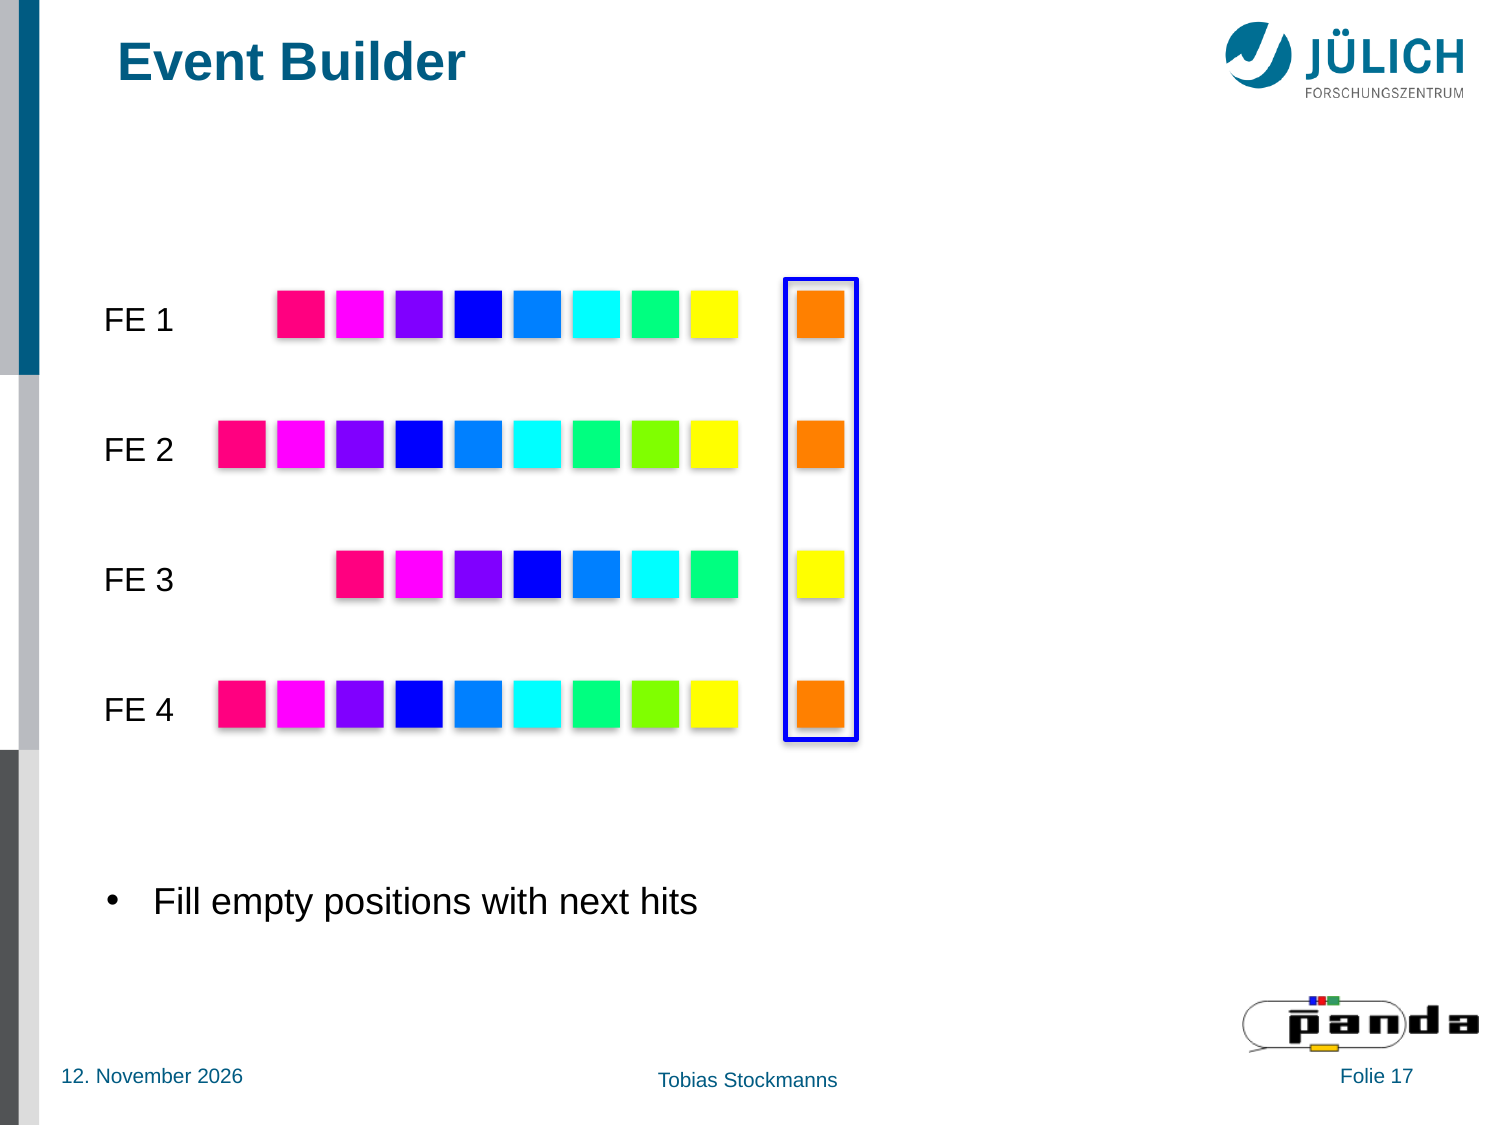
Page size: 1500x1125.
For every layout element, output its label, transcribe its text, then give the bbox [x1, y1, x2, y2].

text_box [218, 680, 266, 729]
text_box [690, 550, 739, 599]
text_box [631, 290, 680, 339]
text_box [690, 680, 739, 729]
text_box [454, 290, 503, 339]
text_box FE 3 [89, 550, 190, 606]
text_box [395, 420, 444, 469]
picture [1224, 20, 1463, 98]
text_box [631, 420, 680, 469]
text_box [454, 420, 503, 469]
text_box [631, 550, 680, 599]
text_box [218, 420, 266, 469]
text_box [513, 290, 562, 339]
text_box [631, 680, 680, 729]
text_box [336, 290, 384, 339]
text_box [572, 290, 621, 339]
text_box [395, 680, 444, 729]
text_box [395, 550, 444, 599]
text_box [277, 290, 325, 339]
text_box [395, 290, 444, 339]
title Event Builder [116, 11, 1208, 106]
text_box [690, 420, 739, 469]
text_box [572, 420, 621, 469]
text_box [572, 680, 621, 729]
text_box [513, 680, 562, 729]
text_box [454, 680, 503, 729]
text_box [513, 420, 562, 469]
text_box [785, 278, 857, 740]
text_box [336, 550, 384, 599]
text_box [513, 550, 562, 599]
text_box [336, 680, 384, 729]
text_box Fill empty positions with next hits [91, 869, 714, 930]
text_box FE 4 [89, 680, 190, 736]
text_box [277, 420, 325, 469]
text_box [572, 550, 621, 599]
text_box [690, 290, 739, 339]
picture [1242, 996, 1479, 1053]
text_box FE 2 [89, 420, 190, 476]
text_box [454, 550, 503, 599]
text_box FE 1 [89, 290, 190, 346]
text_box [336, 420, 384, 469]
text_box [277, 680, 325, 729]
